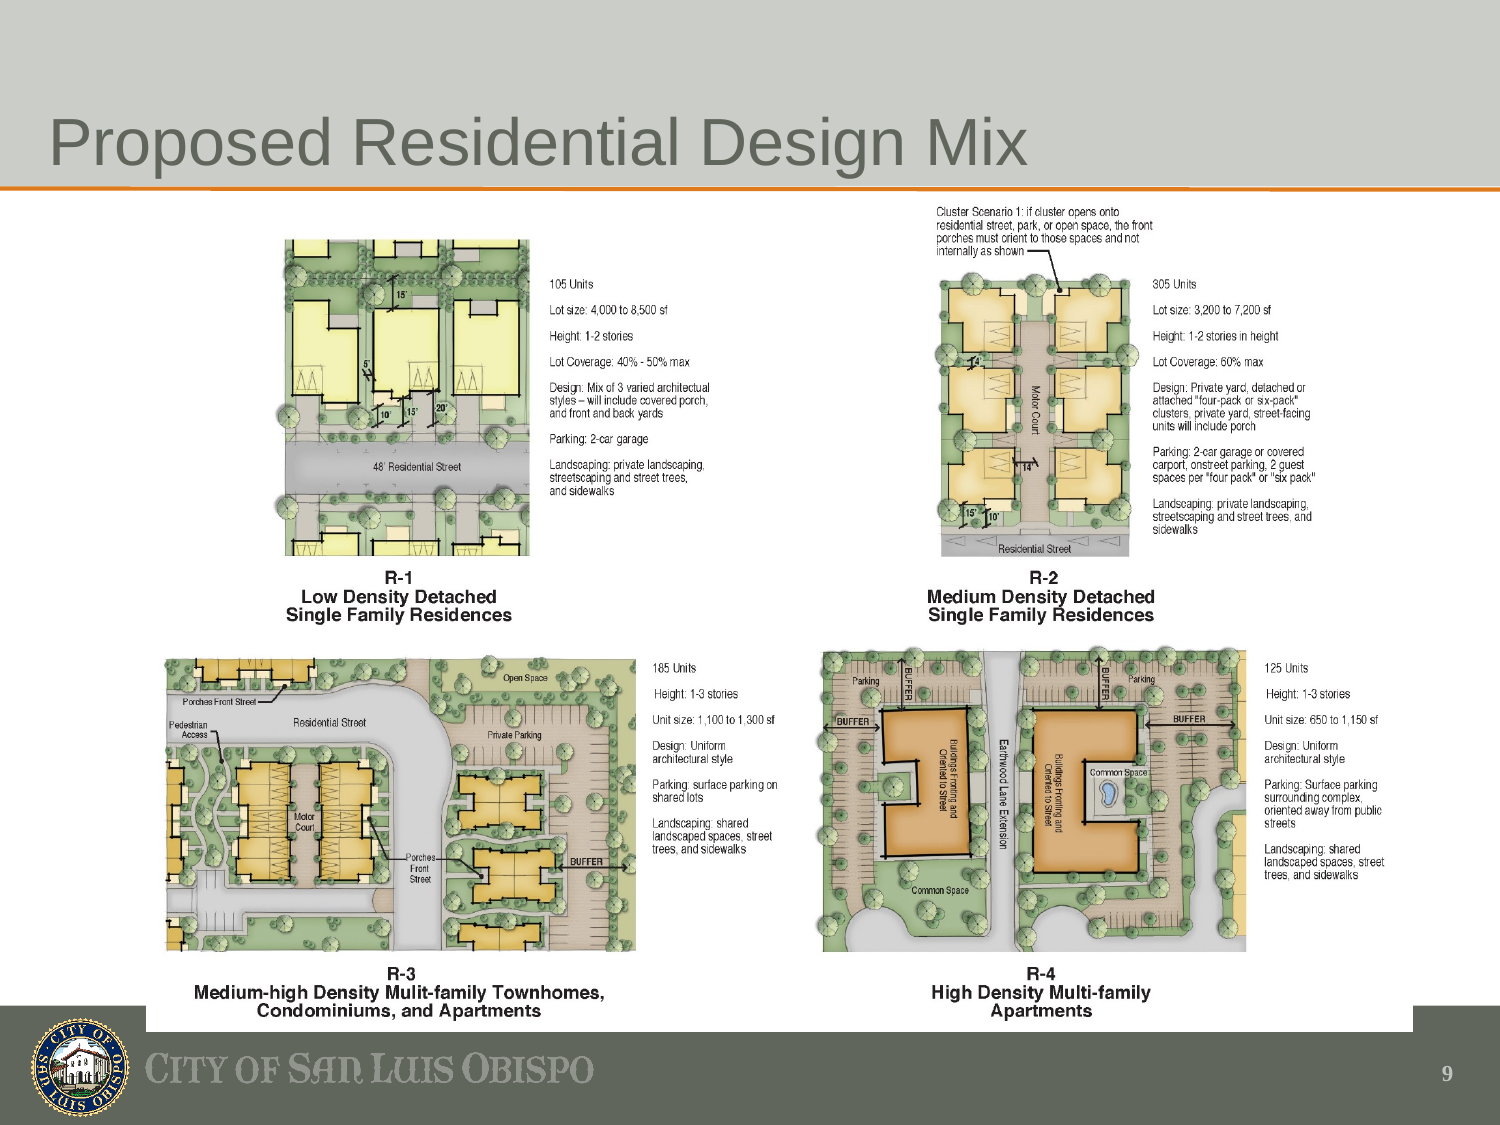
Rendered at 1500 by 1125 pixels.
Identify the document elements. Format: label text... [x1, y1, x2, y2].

picture [28, 1016, 131, 1119]
title Proposed Residential Design Mix [33, 8, 1500, 187]
picture [146, 196, 1413, 1032]
slide_number 9 [1355, 1042, 1469, 1103]
